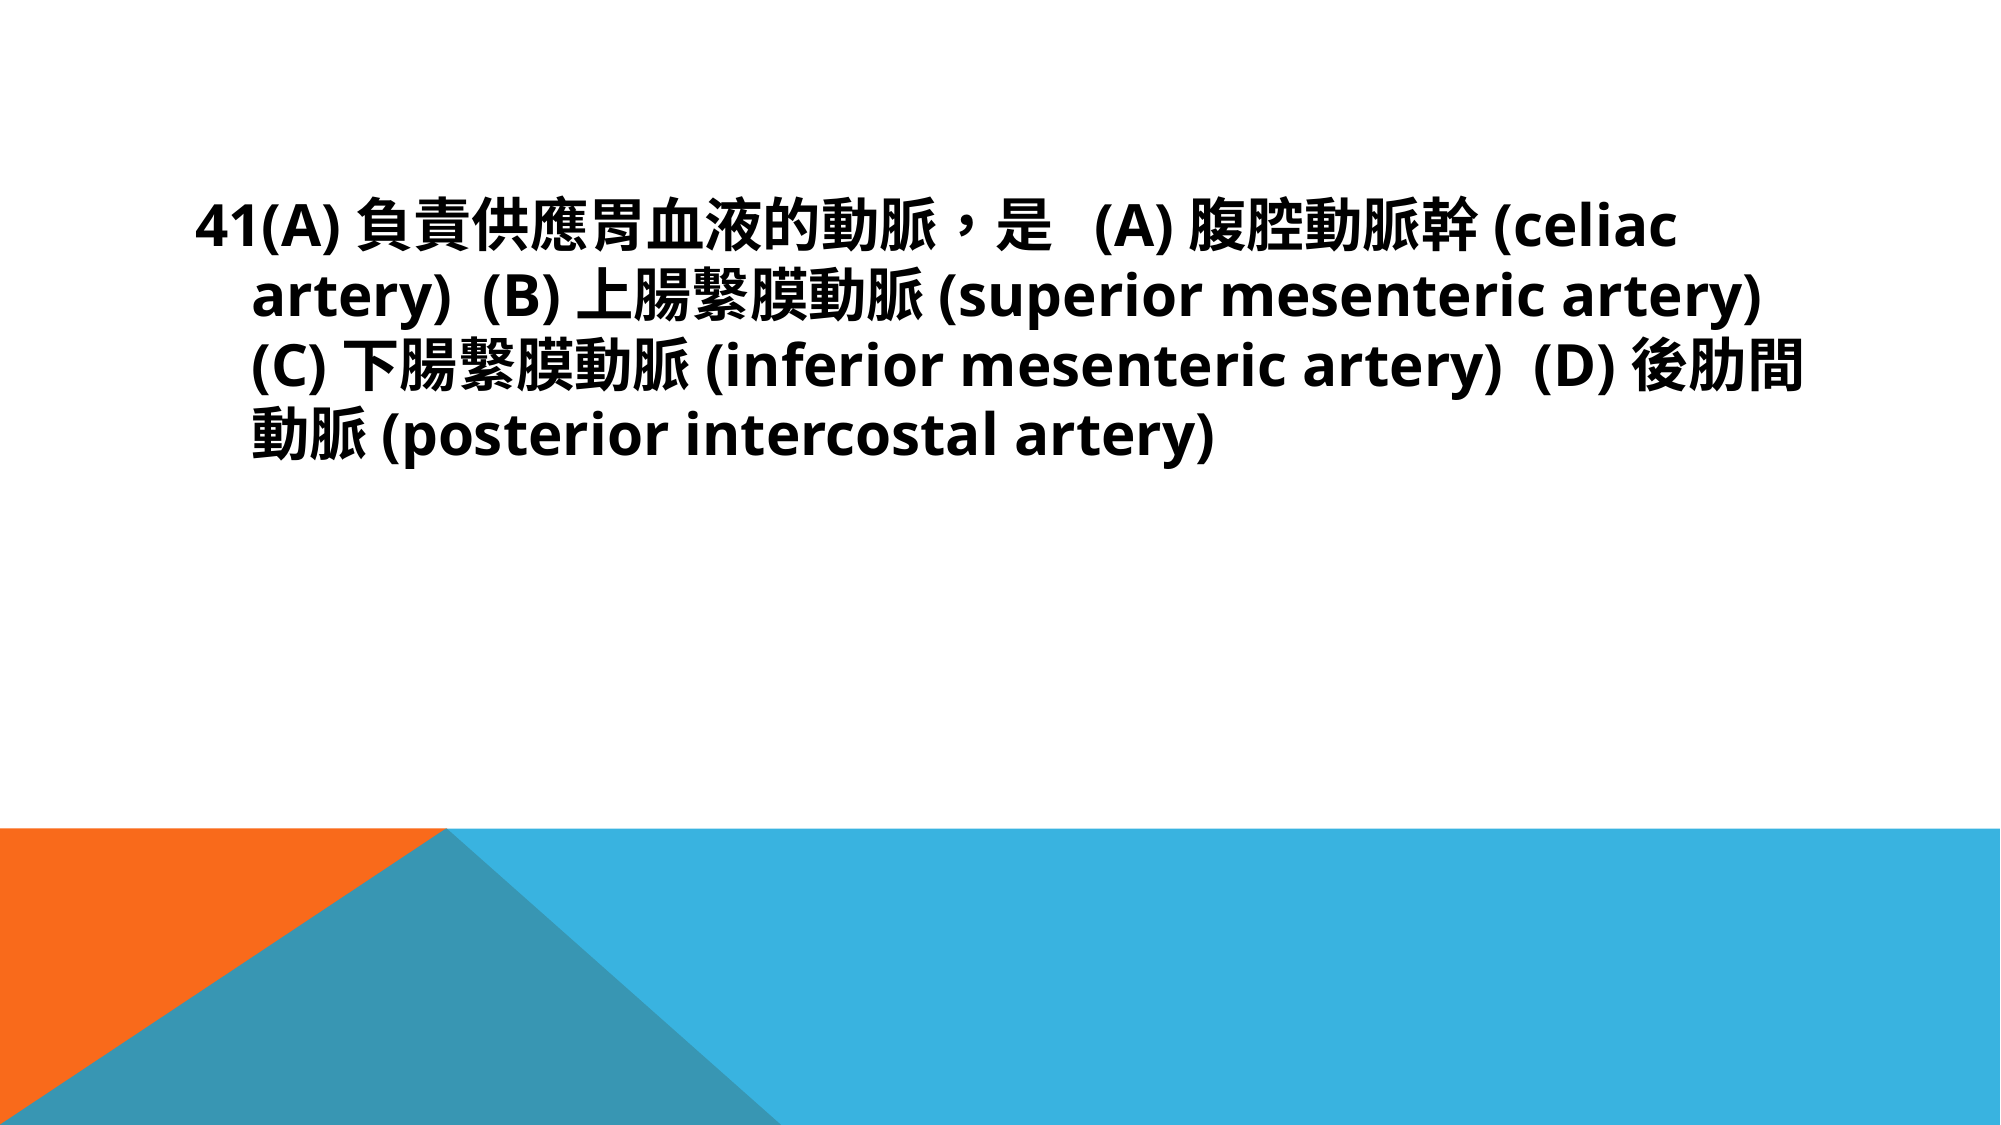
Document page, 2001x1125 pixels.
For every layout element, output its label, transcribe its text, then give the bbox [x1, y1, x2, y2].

list 41(A)負責供應胃血液的動脈，是 (A)腹腔動脈幹(celiac artery) (B)上腸繫膜動脈(superior mesenteric artery) (C)下腸繫膜動脈(inferior mesenteric artery) (D)後肋間動脈(posterior intercostal artery) [180, 180, 1825, 768]
